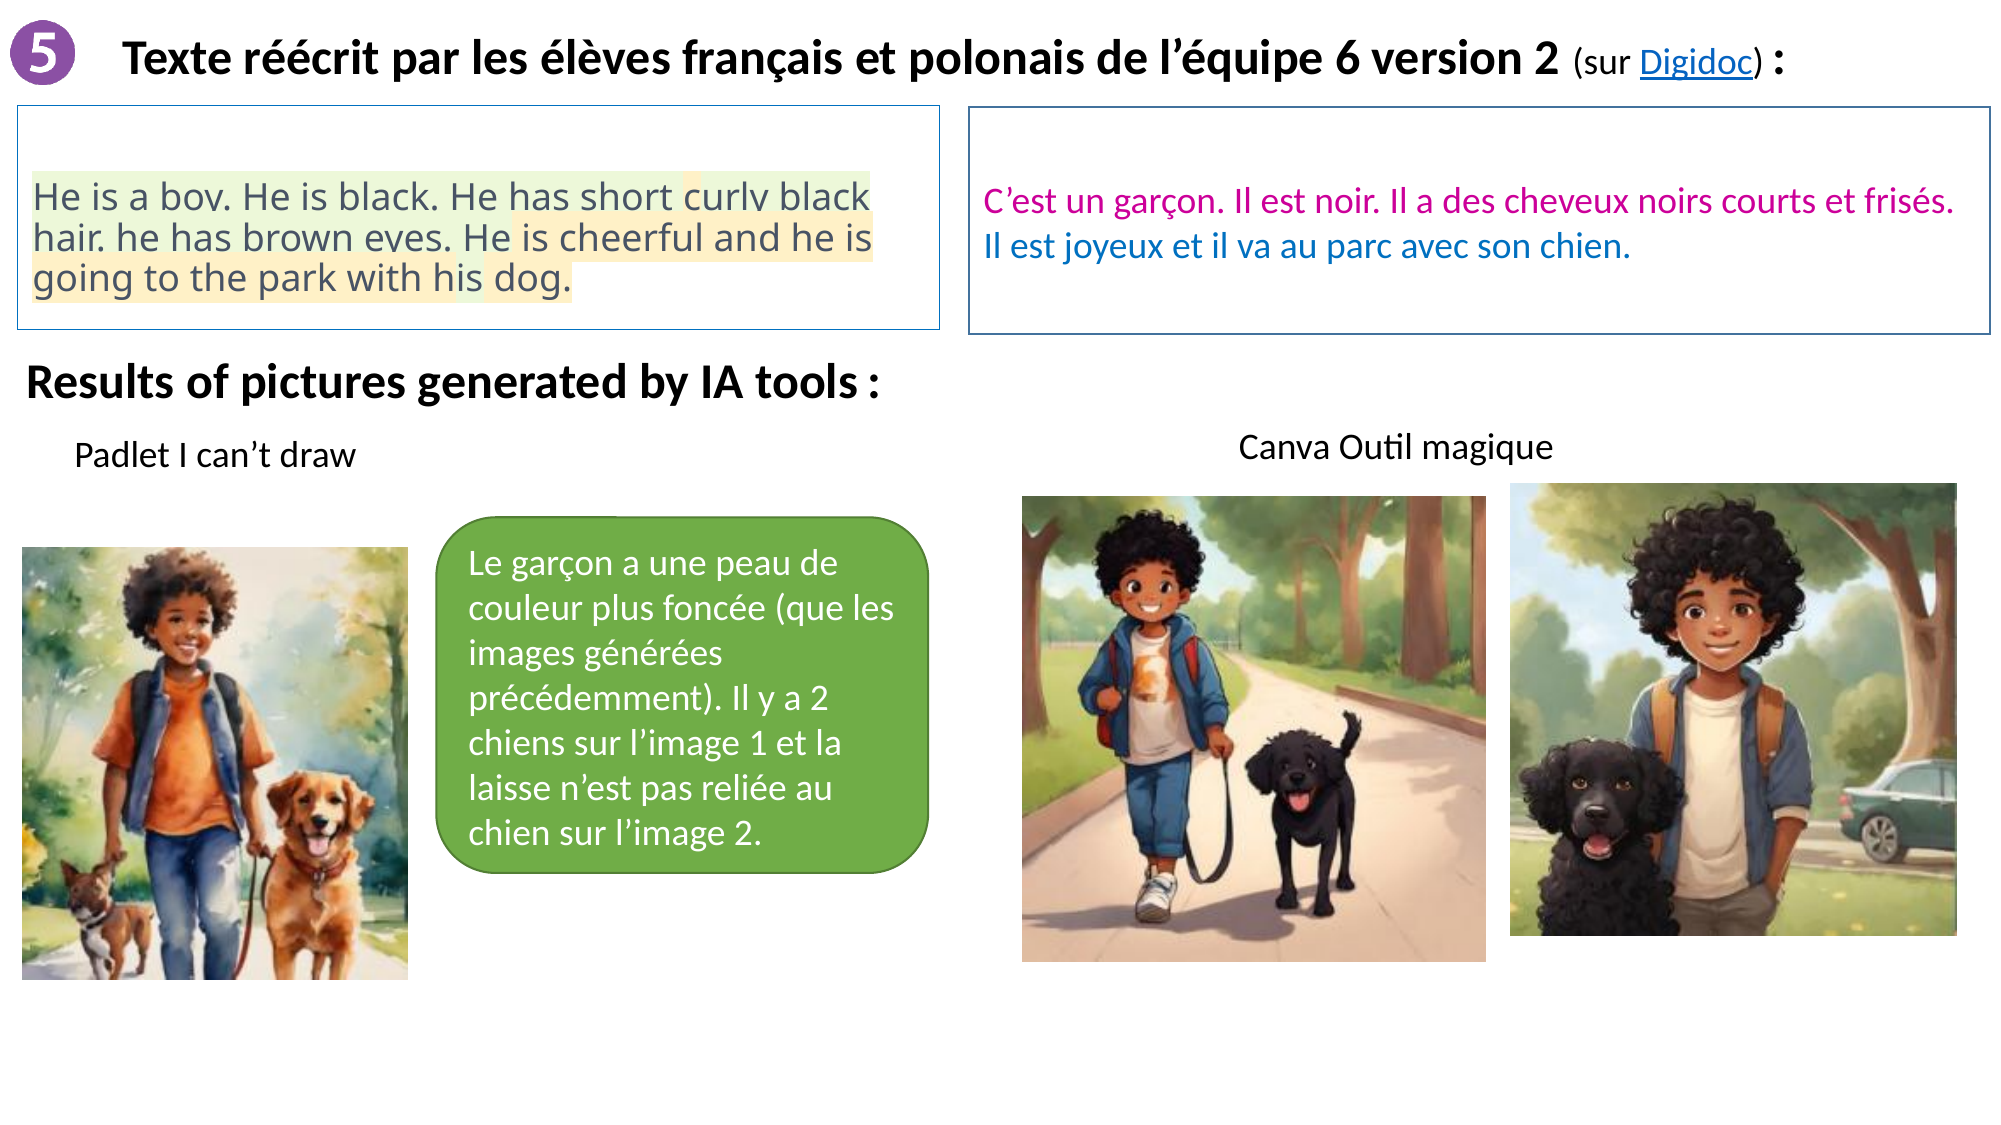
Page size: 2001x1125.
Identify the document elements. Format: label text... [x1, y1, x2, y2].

text_box Results of pictures generated by IA tools : [11, 341, 1350, 416]
picture [1022, 496, 1486, 962]
text_box Le garçon a une peau de couleur plus foncée (que les images générées précédemment). Il y a 2 chiens sur l’image 1 et la laisse n’est pas reliée au chien sur l’image 2. [435, 516, 930, 874]
text_box C’est un garçon. Il est noir. Il a des cheveux noirs courts et frisés. Il est joyeux et il va au parc avec son chien. [968, 106, 1991, 335]
text_box Canva Outil magique [1224, 414, 1704, 475]
picture [1510, 483, 1957, 936]
picture [10, 20, 75, 85]
text_box He is a boy. He is black. He has short curly black hair. he has brown eyes. He is cheerful and he is going to the park with his dog. [17, 105, 940, 330]
picture [22, 547, 408, 980]
text_box Texte réécrit par les élèves français et polonais de l’équipe 6 version 2 (sur Digidoc) : [108, 17, 2000, 92]
text_box Padlet I can’t draw [59, 423, 633, 483]
